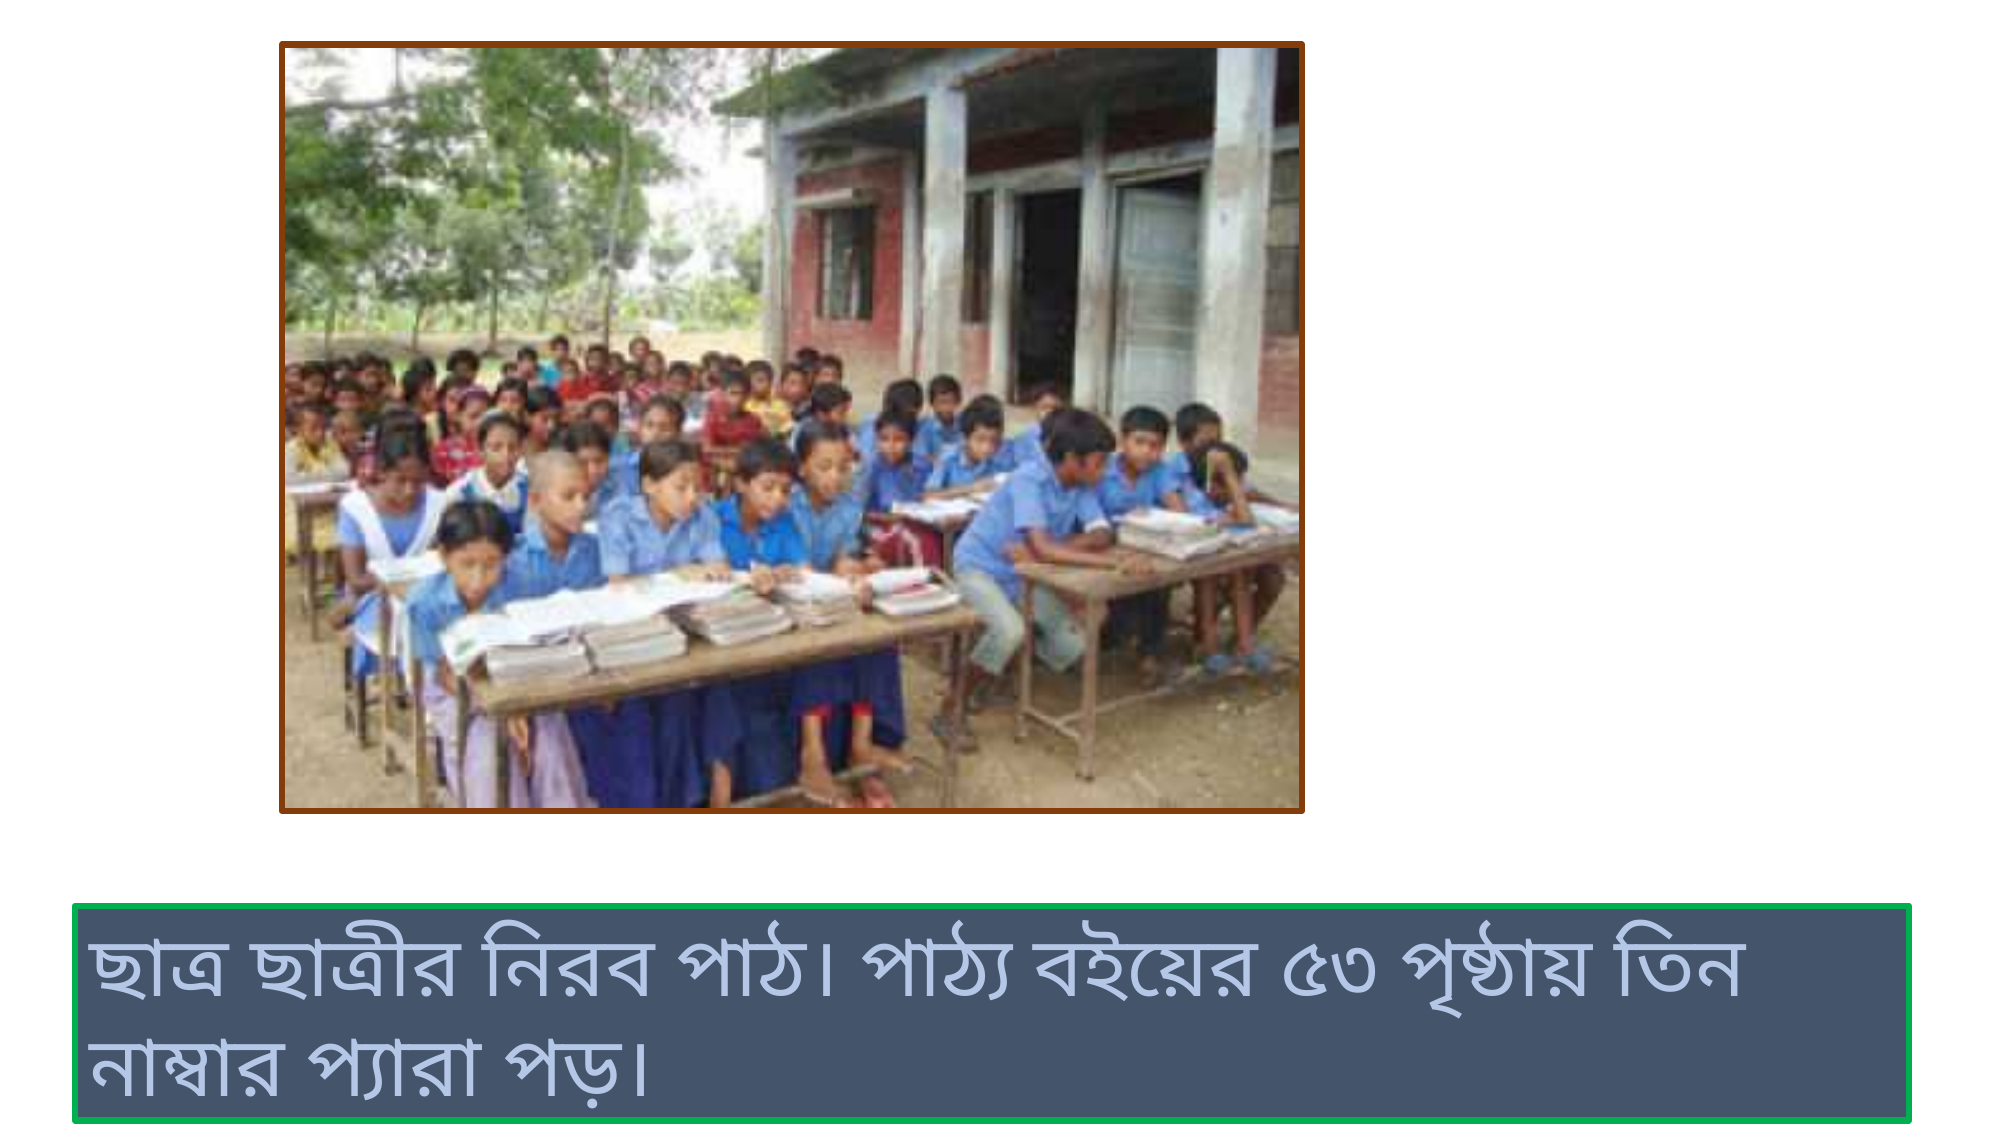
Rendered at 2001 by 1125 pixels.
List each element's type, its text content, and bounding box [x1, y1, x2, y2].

picture [284, 47, 1299, 808]
text_box ছাত্র ছাত্রীর নিরব পাঠ। পাঠ্য বইয়ের ৫৩ পৃষ্ঠায় তিন নাম্বার প্যারা পড়। [75, 905, 1909, 1121]
